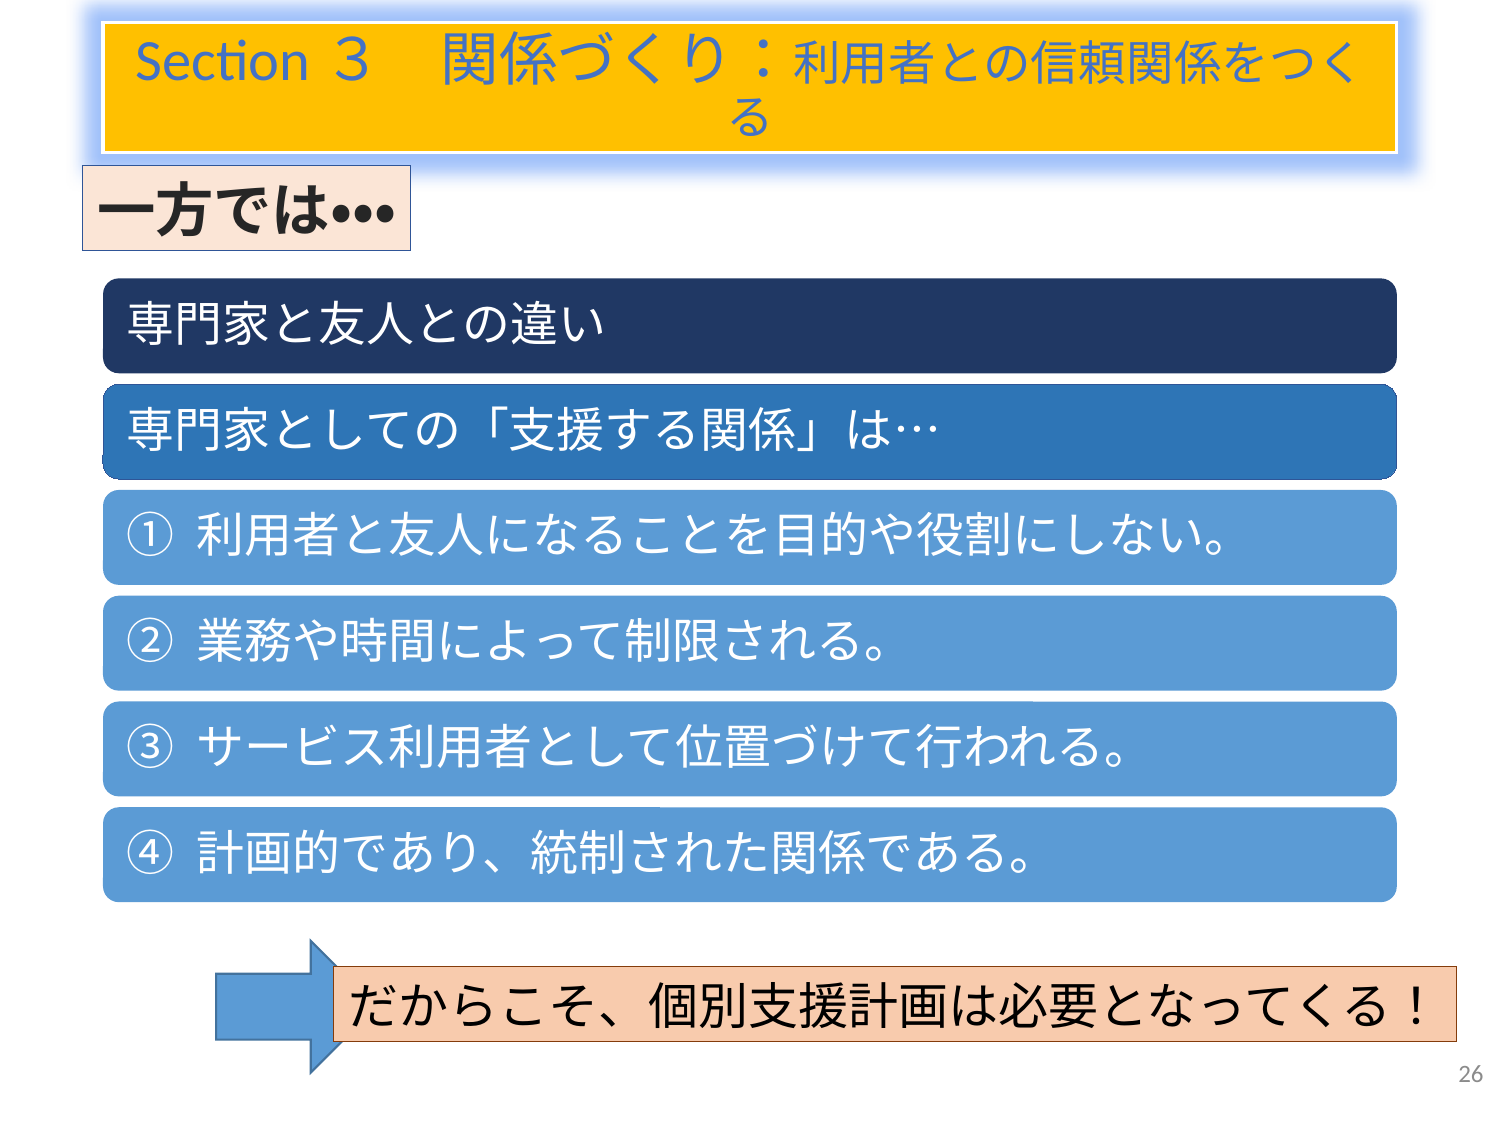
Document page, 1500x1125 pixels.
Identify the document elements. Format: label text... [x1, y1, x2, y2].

text_box [215, 938, 343, 1076]
text_box 一方では・・・ [82, 165, 411, 251]
text_box Section３ 関係づくり：利用者との信頼関係をつくる [101, 21, 1398, 154]
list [103, 264, 1397, 916]
slide_number 26 [1161, 1042, 1499, 1103]
text_box だからこそ、個別支援計画は必要となってくる！ [333, 966, 1457, 1042]
